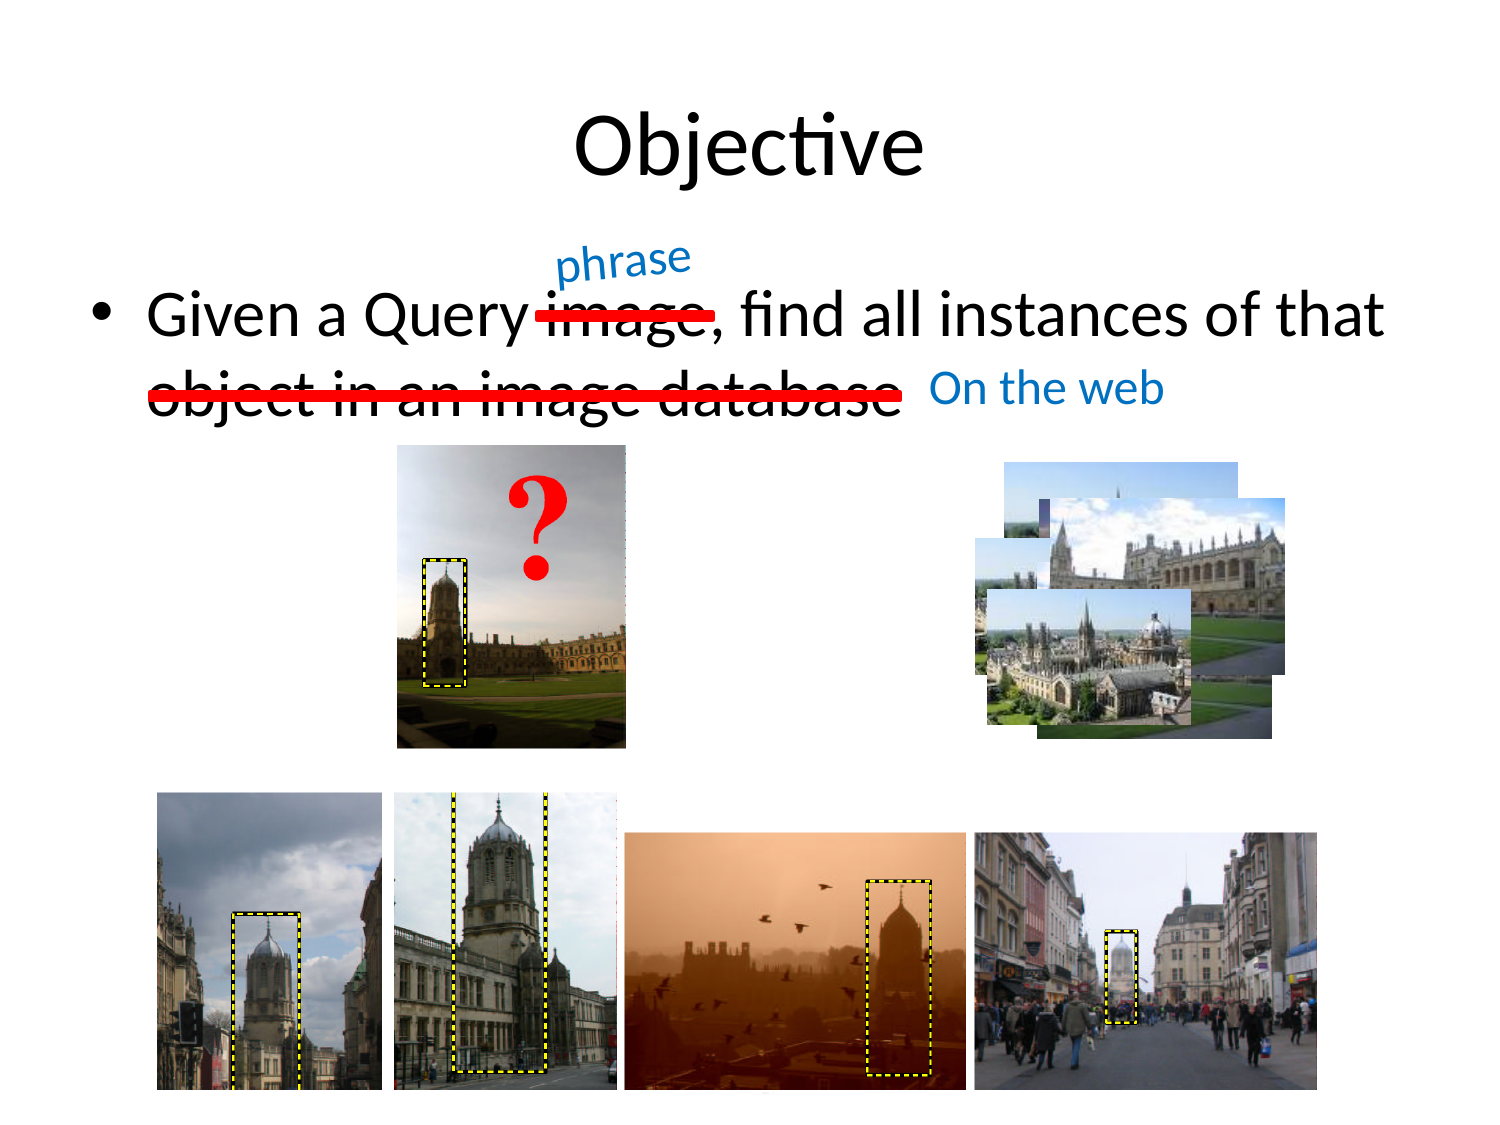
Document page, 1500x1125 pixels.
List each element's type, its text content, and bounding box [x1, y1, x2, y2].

picture [974, 462, 1285, 740]
text_box phrase [533, 168, 711, 302]
text_box [148, 390, 902, 402]
list Given a Query image, find all instances of that object in an image database [75, 262, 1425, 1005]
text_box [149, 787, 1326, 1097]
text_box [387, 437, 631, 751]
title Objective [75, 45, 1425, 233]
text_box On the web [913, 287, 1180, 423]
text_box [535, 310, 715, 322]
